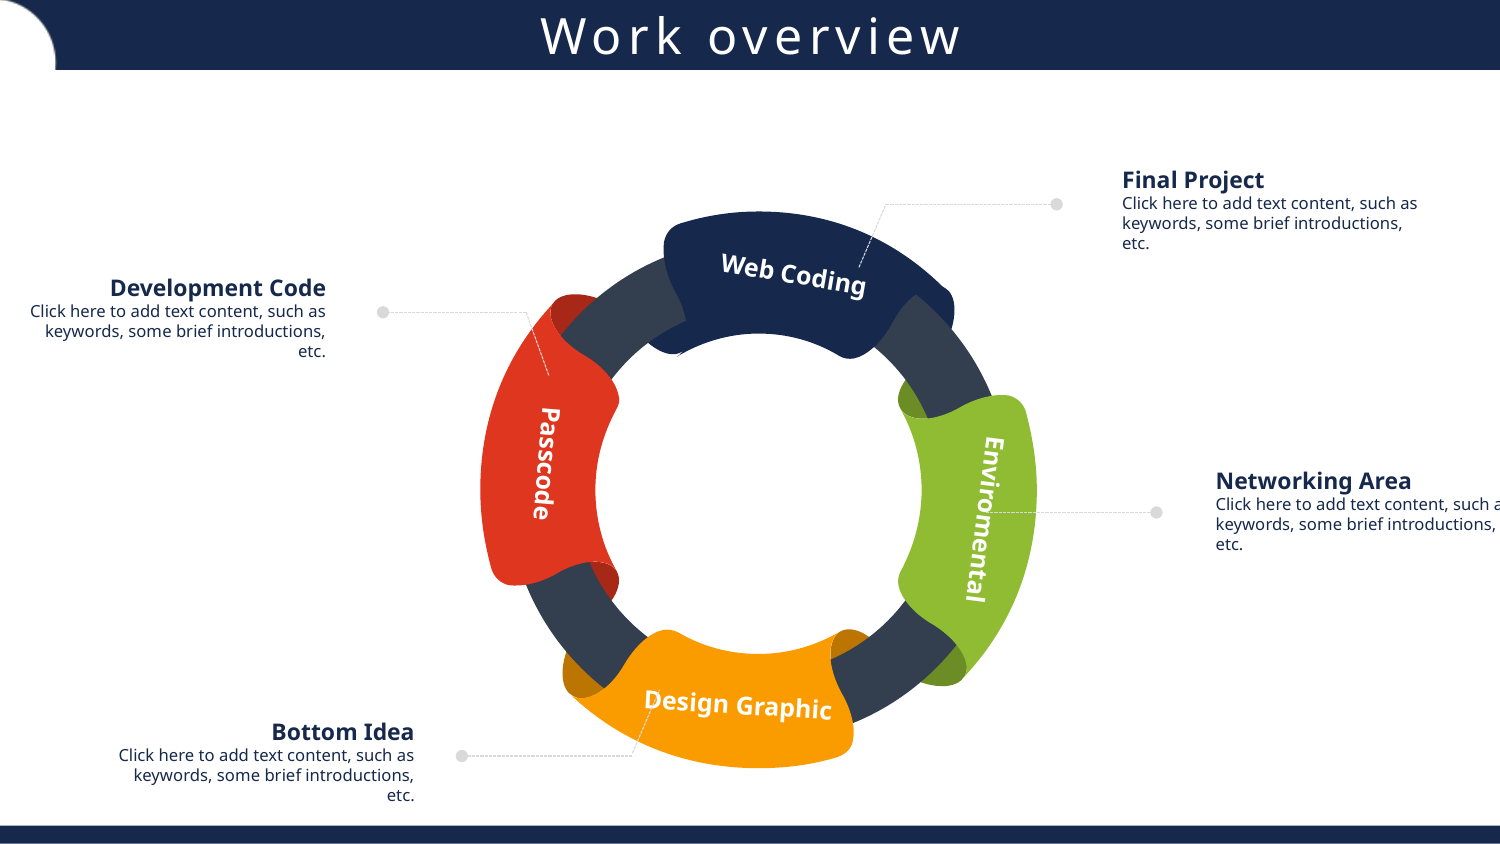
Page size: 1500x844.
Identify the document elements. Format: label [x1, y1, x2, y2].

text_box [97, 689, 660, 820]
picture [0, 0, 1500, 70]
text_box [8, 265, 550, 378]
text_box [858, 157, 1440, 268]
text_box [985, 458, 1500, 569]
text_box [479, 211, 1038, 769]
